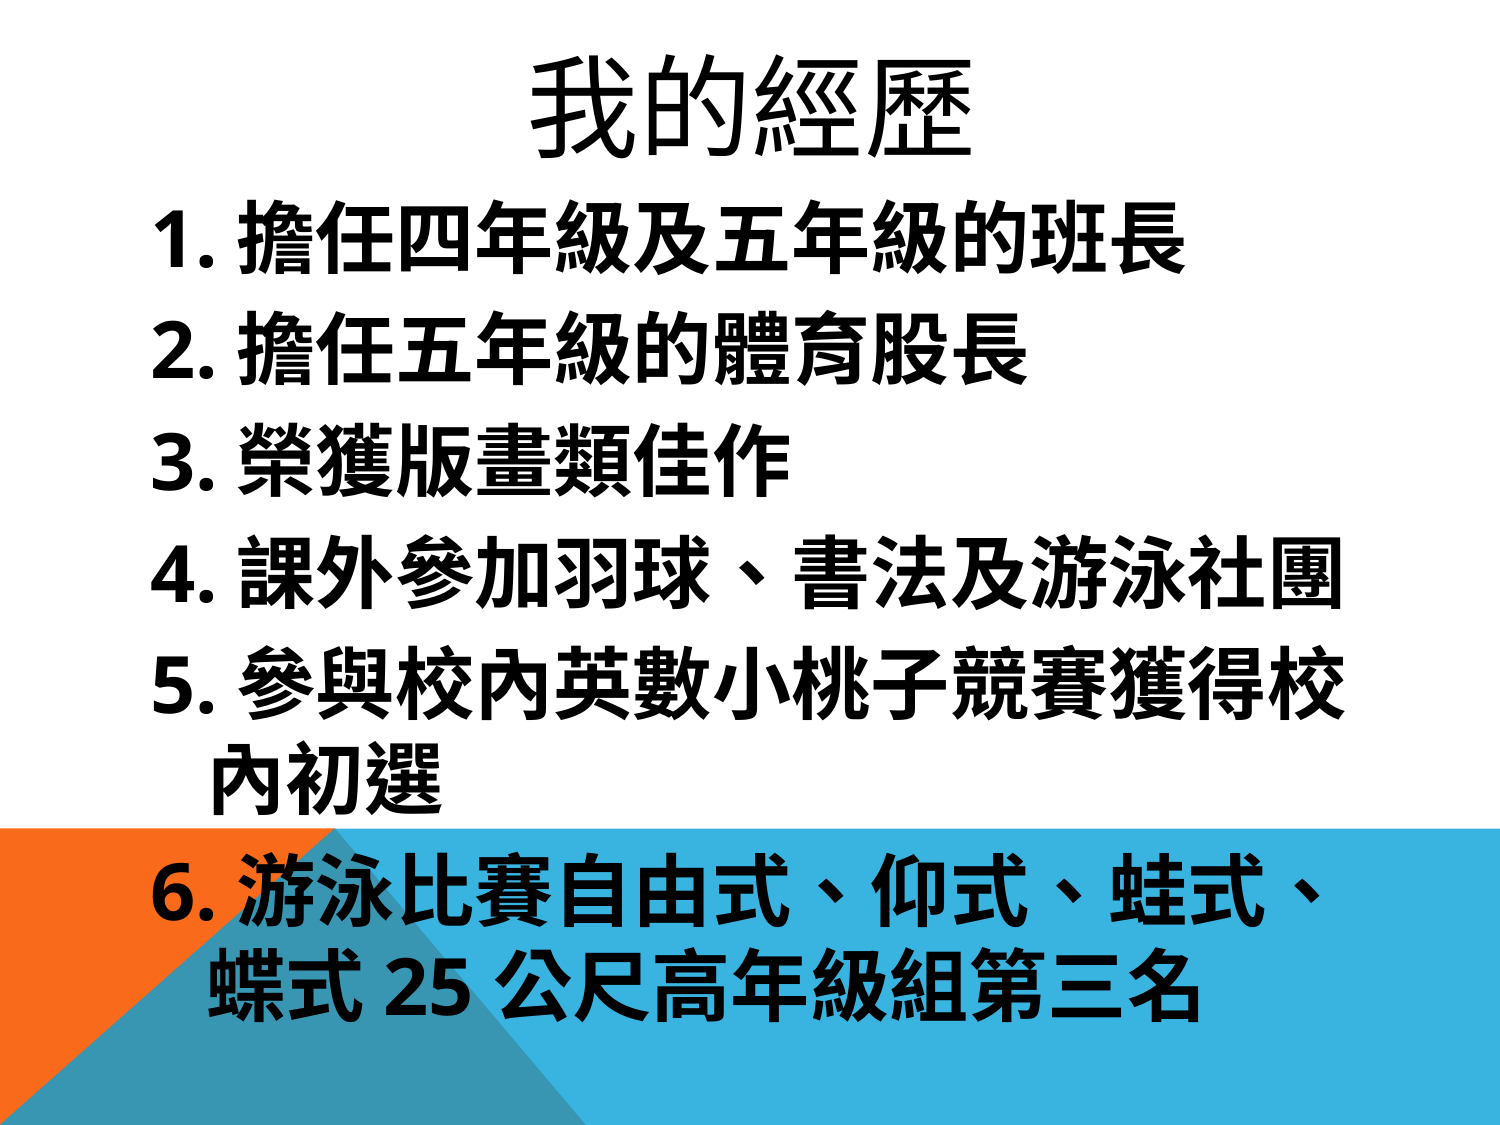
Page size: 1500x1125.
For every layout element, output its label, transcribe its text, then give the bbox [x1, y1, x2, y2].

list 1.擔任四年級及五年級的班長 2.擔任五年級的體育股長 3.榮獲版畫類佳作 4.課外參加羽球、書法及游泳社團 5.參與校內英數小桃子競賽獲得校內初選 6.游泳比賽自由式、仰式、蛙式、蝶式25公尺高年級組第三名 [135, 180, 1369, 1047]
title 我的經歷 [135, 60, 1369, 150]
